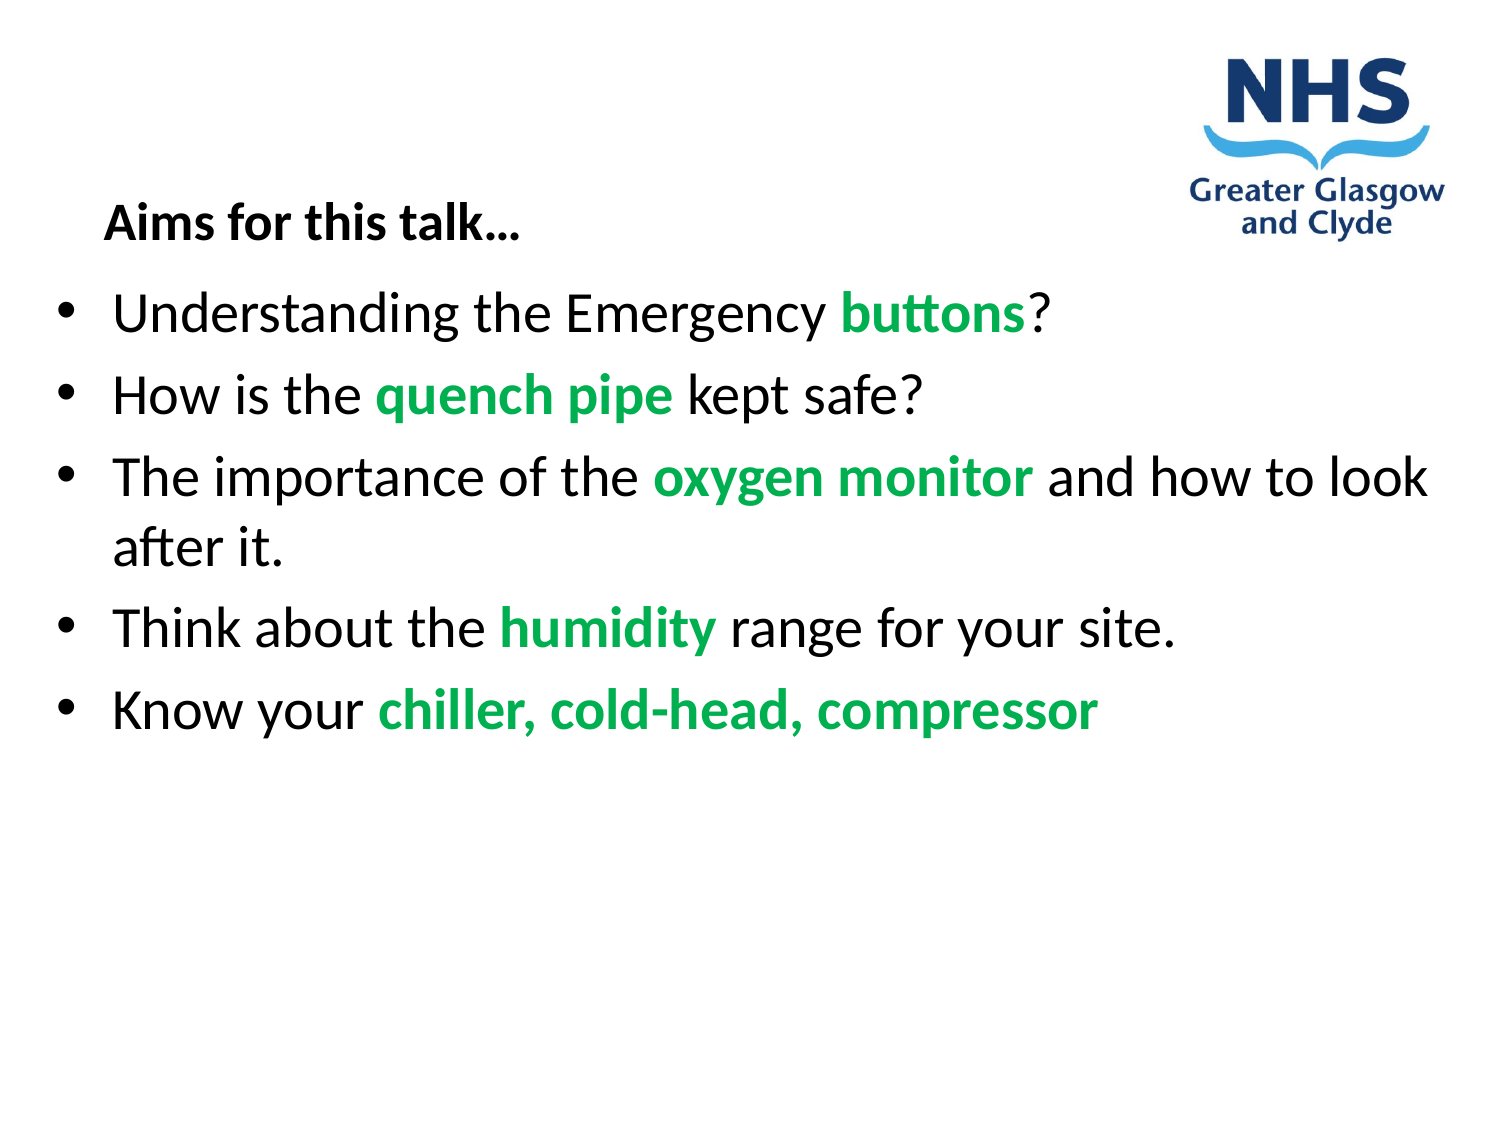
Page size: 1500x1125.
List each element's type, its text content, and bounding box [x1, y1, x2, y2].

list Understanding the Emergency buttons? How is the quench pipe kept safe? The importance of the oxygen monitor and how to look after it. Think about the humidity range for your site. Know your chiller, cold-head, compressor [40, 266, 1448, 788]
picture [1186, 42, 1448, 256]
title Aims for this talk… [88, 125, 595, 266]
